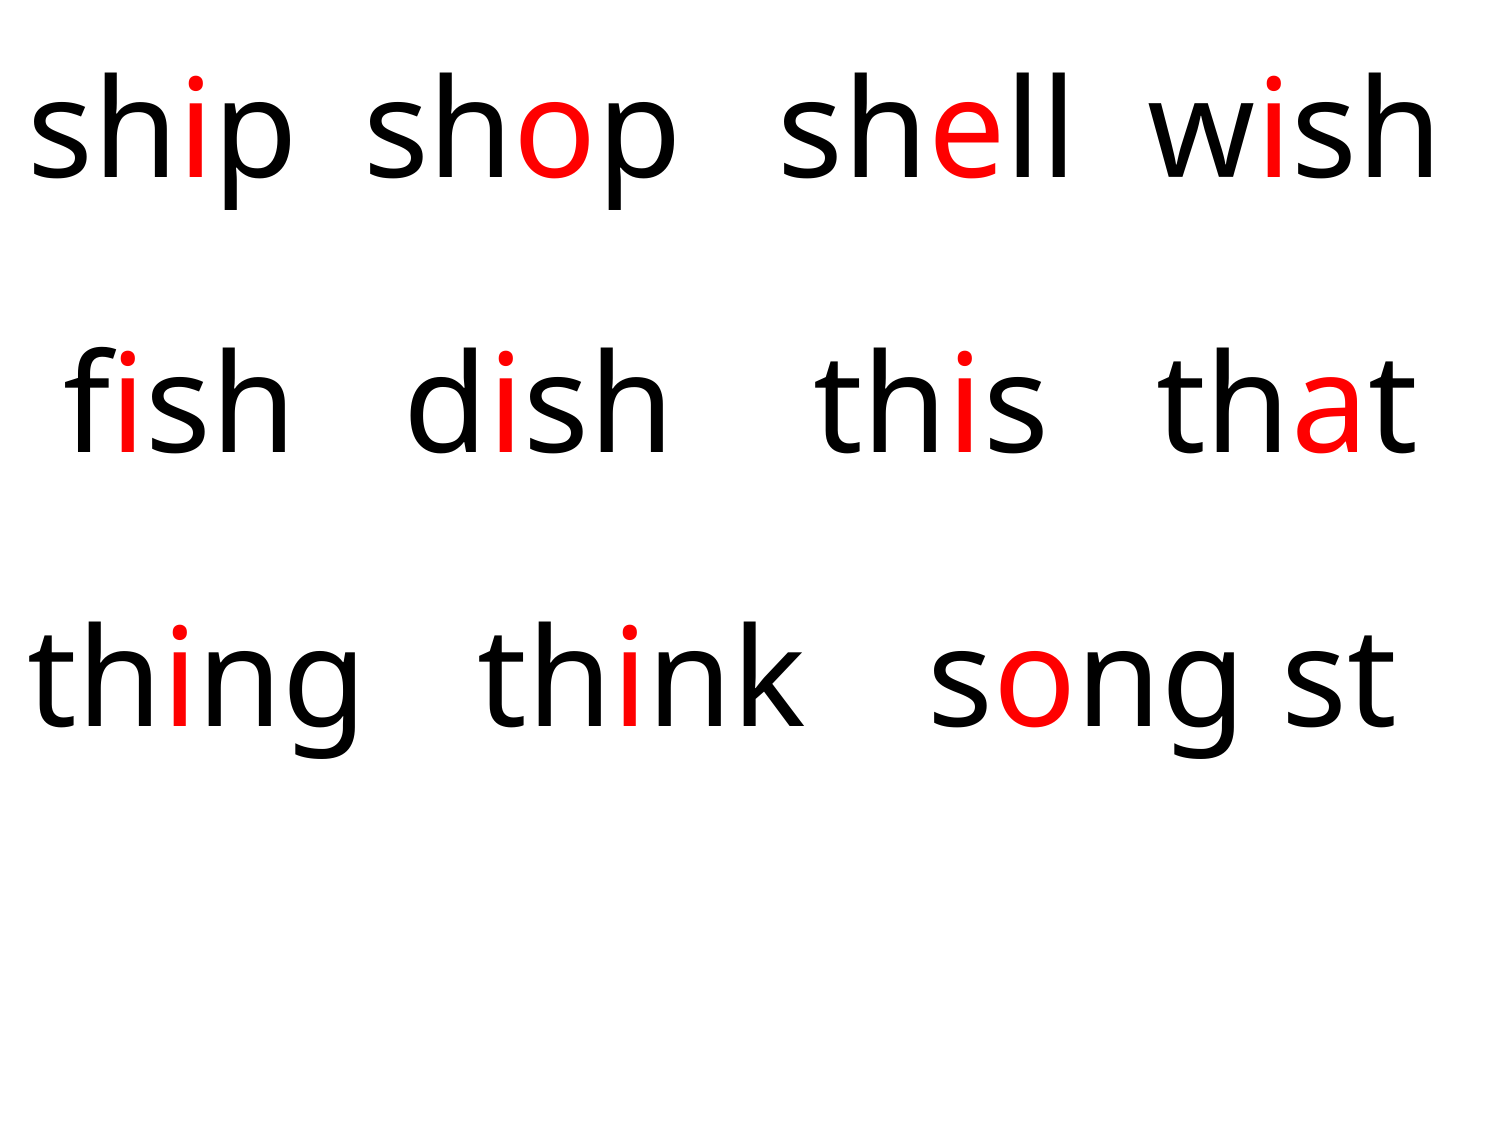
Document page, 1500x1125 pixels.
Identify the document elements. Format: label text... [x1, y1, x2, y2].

text_box ship shop shell wish fish dish this that thing think song st [12, 32, 1487, 982]
